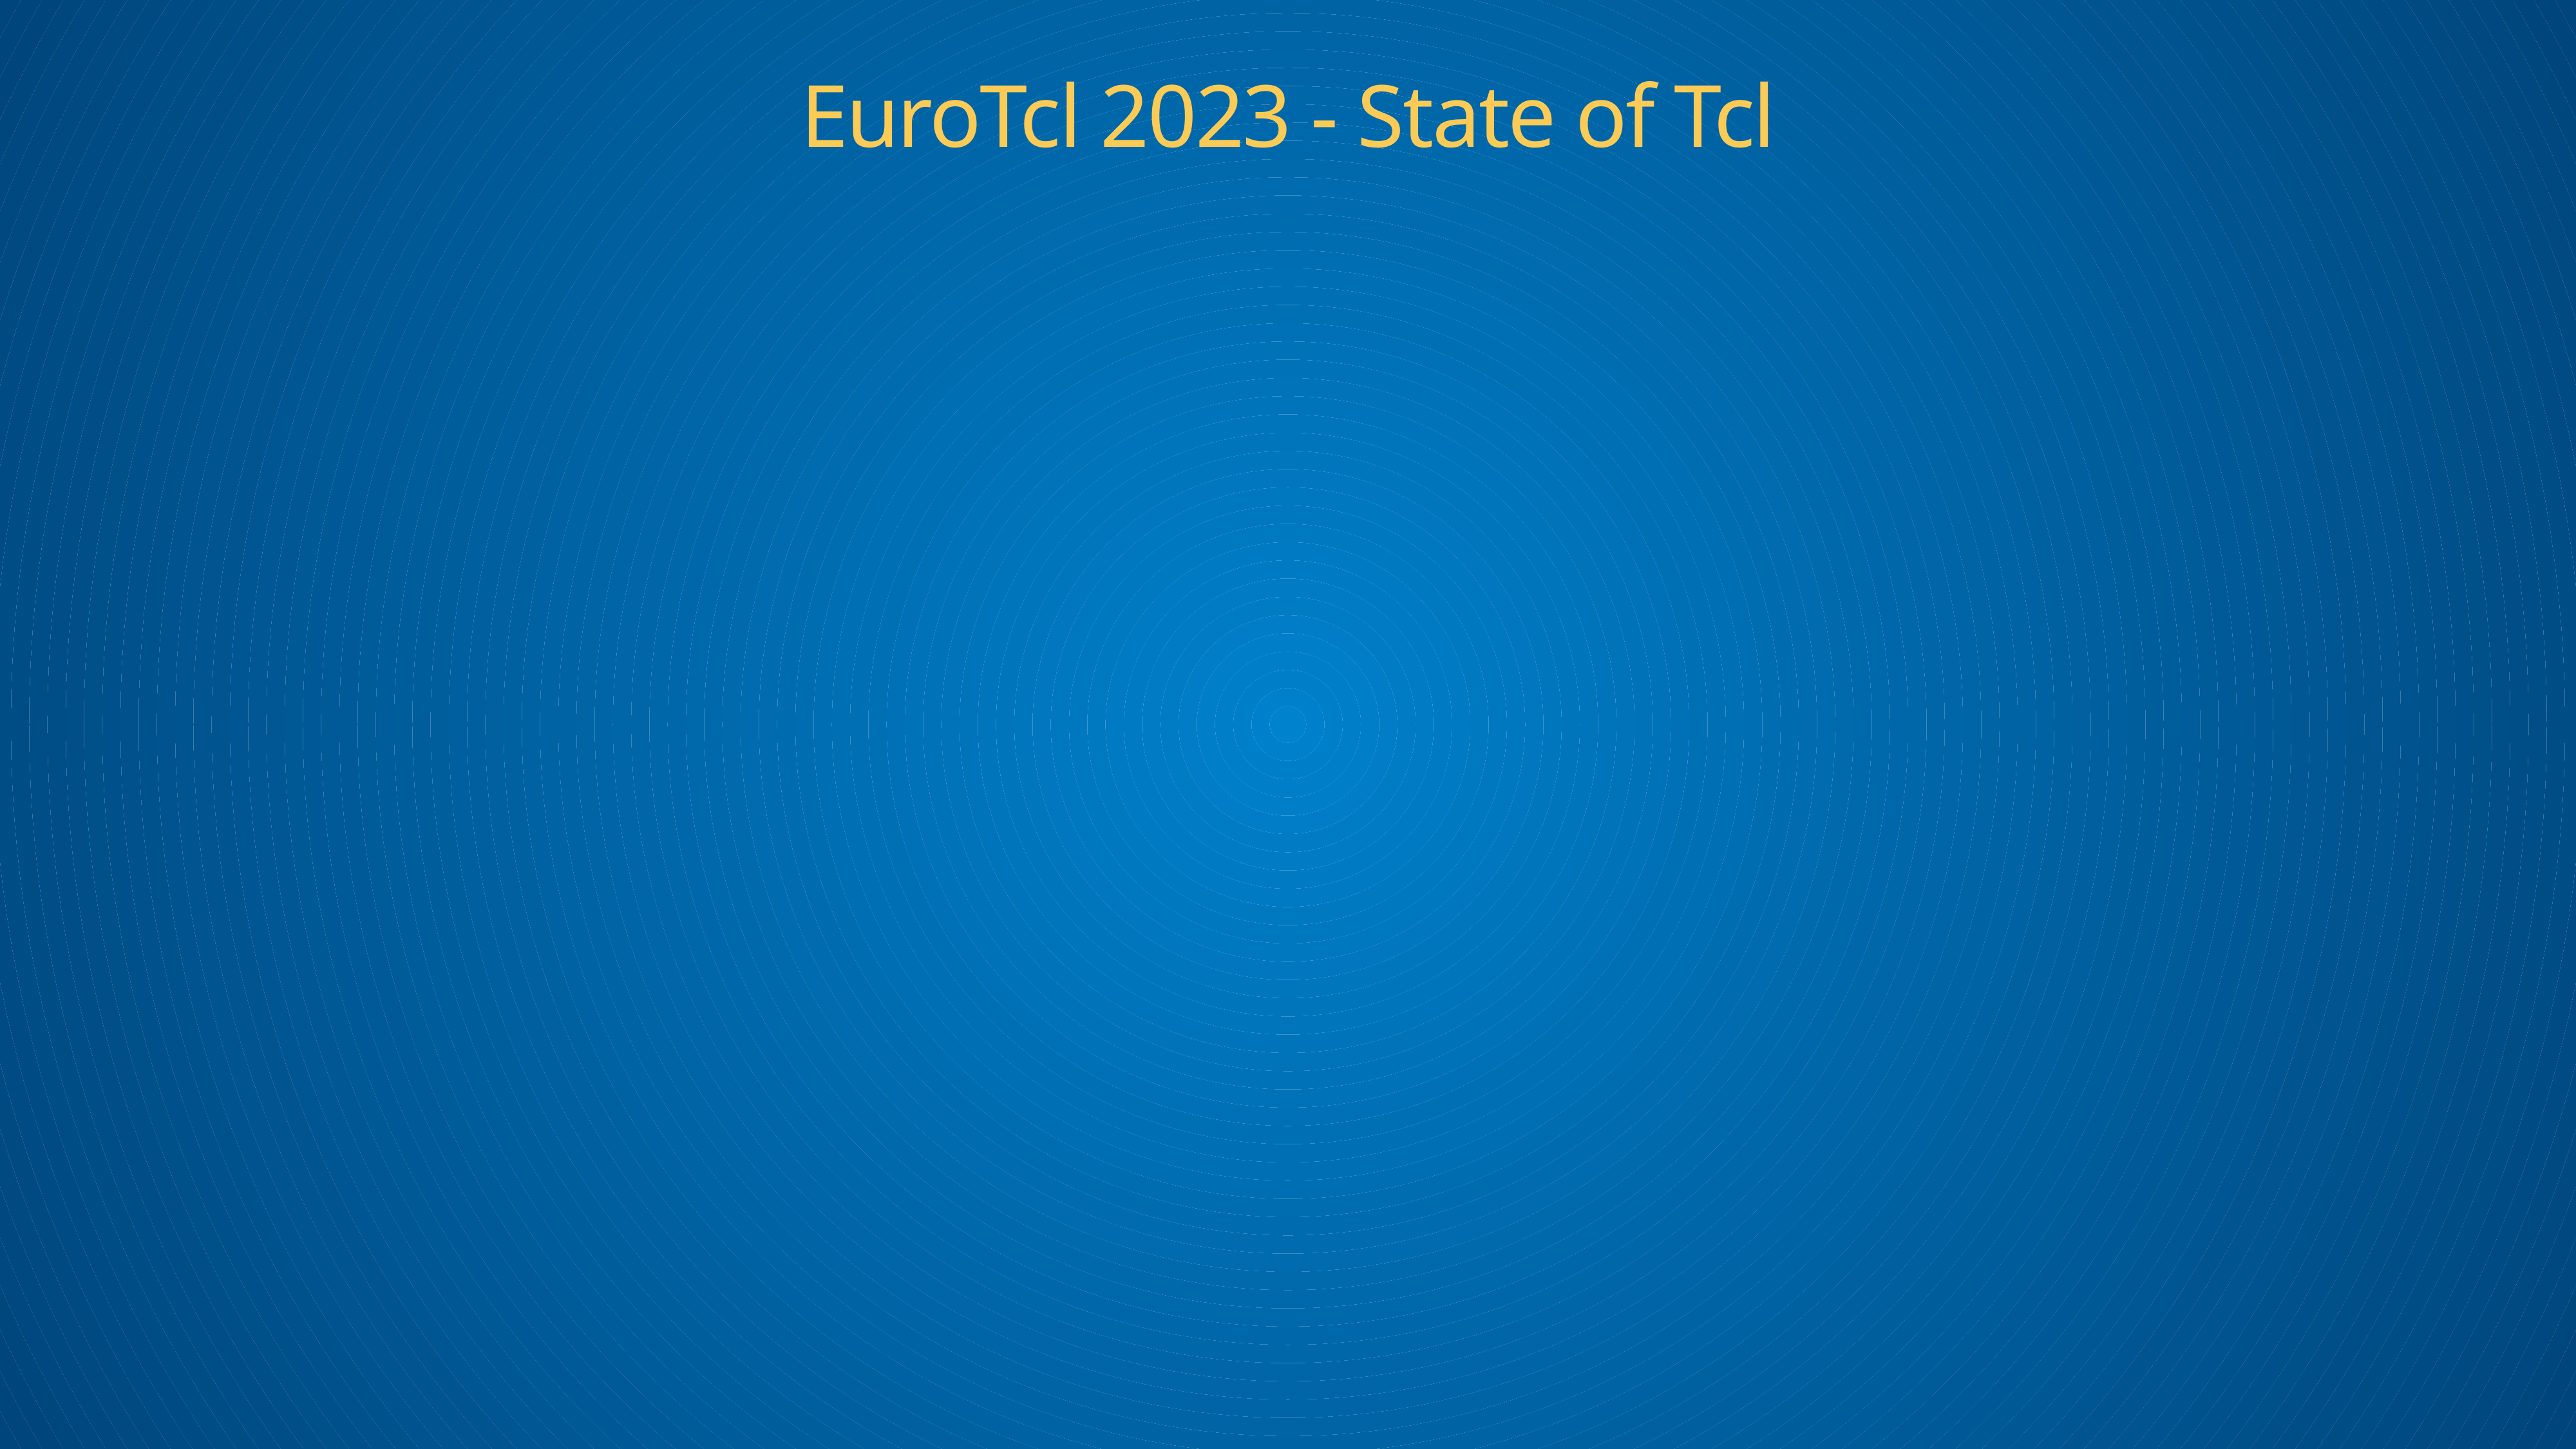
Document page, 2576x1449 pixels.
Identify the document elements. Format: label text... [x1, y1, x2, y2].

text_box EuroTcl 2023 - State of Tcl [569, 44, 2007, 174]
